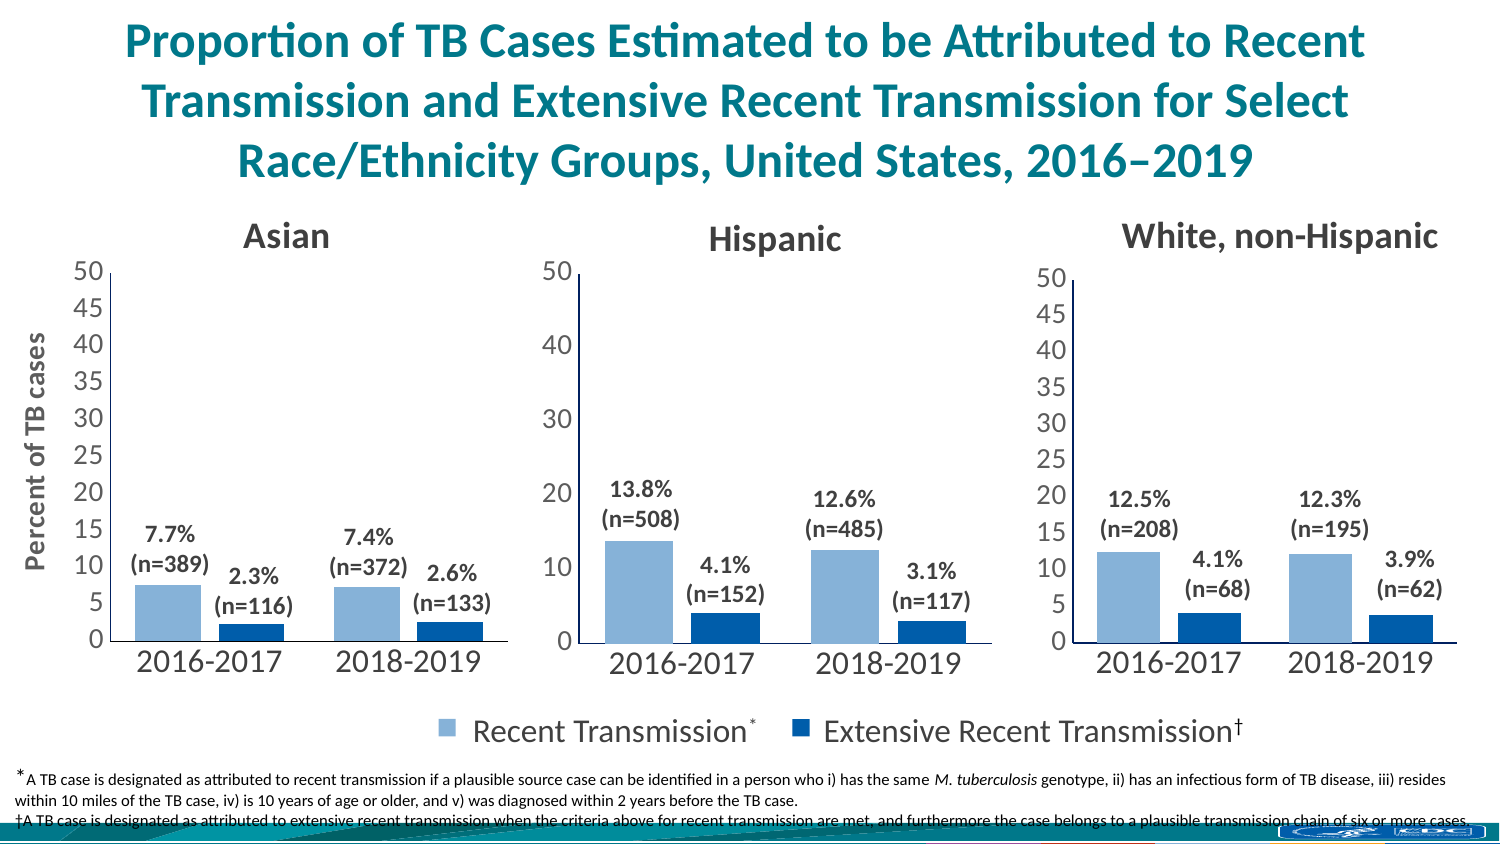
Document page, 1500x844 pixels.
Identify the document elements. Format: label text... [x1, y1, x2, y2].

text_box *A TB case is designated as attributed to recent transmission if a plausible source case can be identified in a person who i) has the same M. tuberculosis genotype, ii) has an infectious form of TB disease, iii) resides within 10 miles of the TB case, iv) is 10 years of age or older, and v) was diagnosed within 2 years before the TB case. †A TB case is designated as attributed to extensive recent transmission when the criteria above for recent transmission are met, and furthermore the case belongs to a plausible transmission chain of six or more cases. [0, 767, 1500, 837]
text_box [0, 180, 1500, 757]
title Proportion of TB Cases Estimated to be Attributed to Recent Transmission and Extensive Recent Transmission for Select Race/Ethnicity Groups, United States, 2016–2019 [28, 24, 1463, 177]
